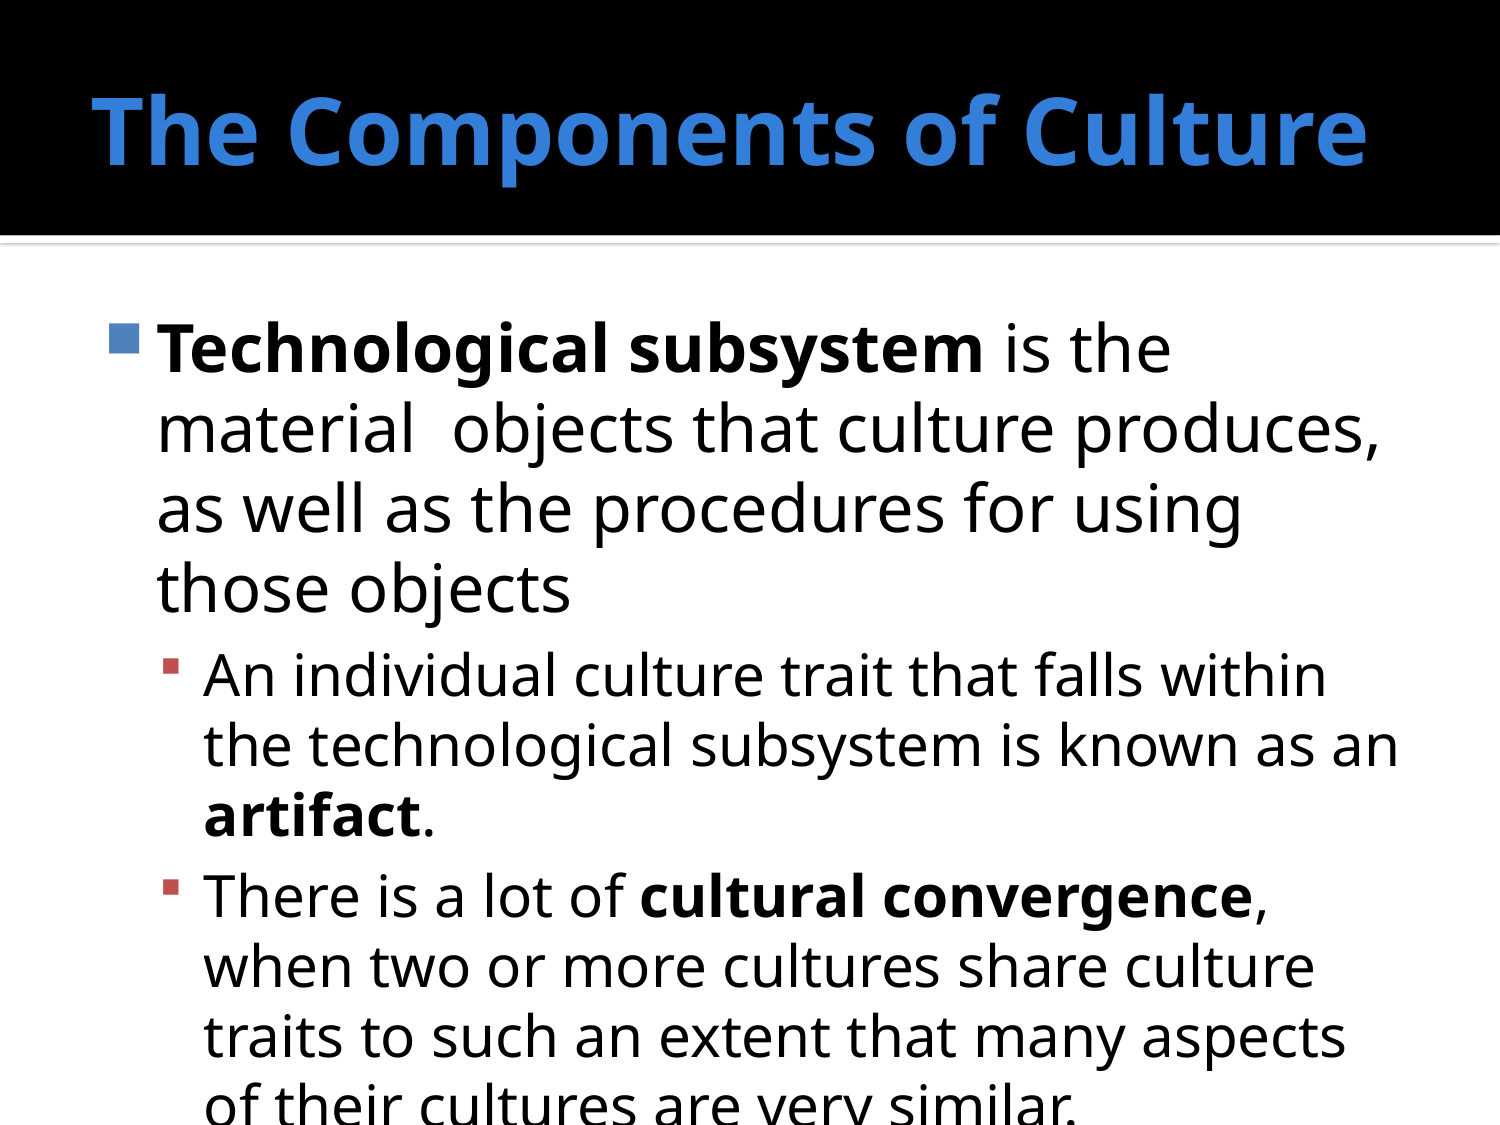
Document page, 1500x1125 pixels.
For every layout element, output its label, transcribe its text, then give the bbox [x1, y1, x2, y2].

title The Components of Culture [75, 25, 1425, 231]
list Technological subsystem is the material objects that culture produces, as well as the procedures for using those objects An individual culture trait that falls within the technological subsystem is known as an artifact. There is a lot of cultural convergence, when two or more cultures share culture traits to such an extent that many aspects of their cultures are very similar. [75, 291, 1425, 1050]
